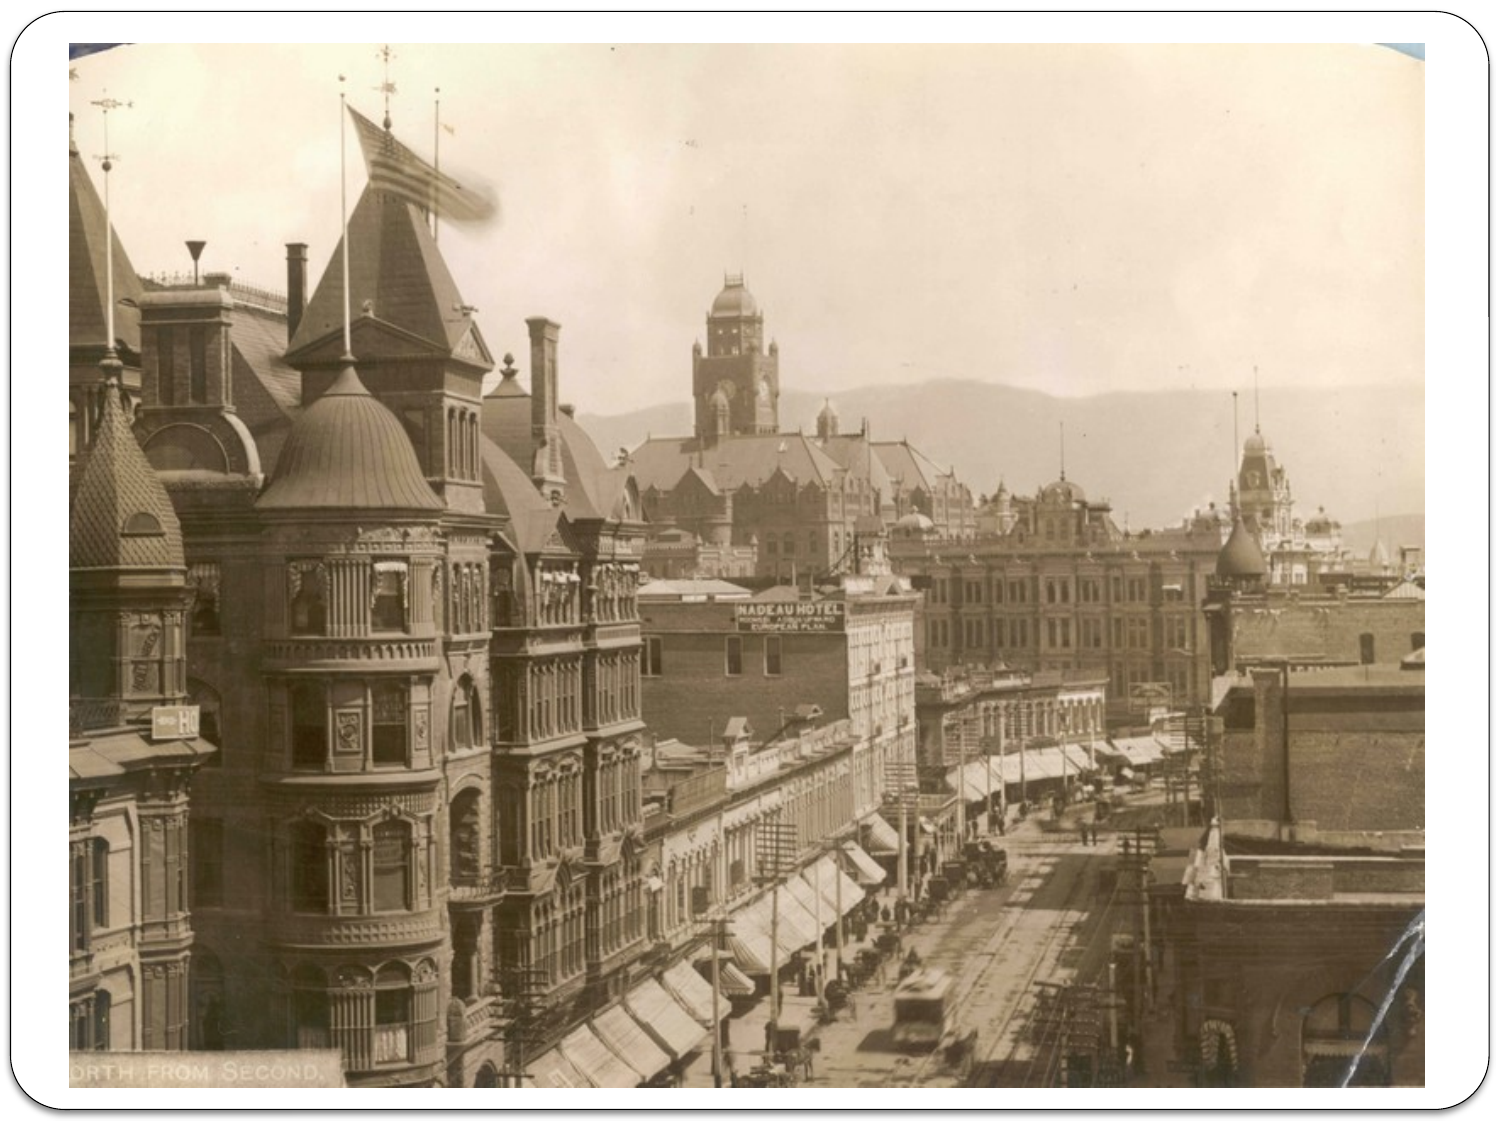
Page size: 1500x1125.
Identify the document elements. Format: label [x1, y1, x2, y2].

list [69, 43, 1426, 1088]
